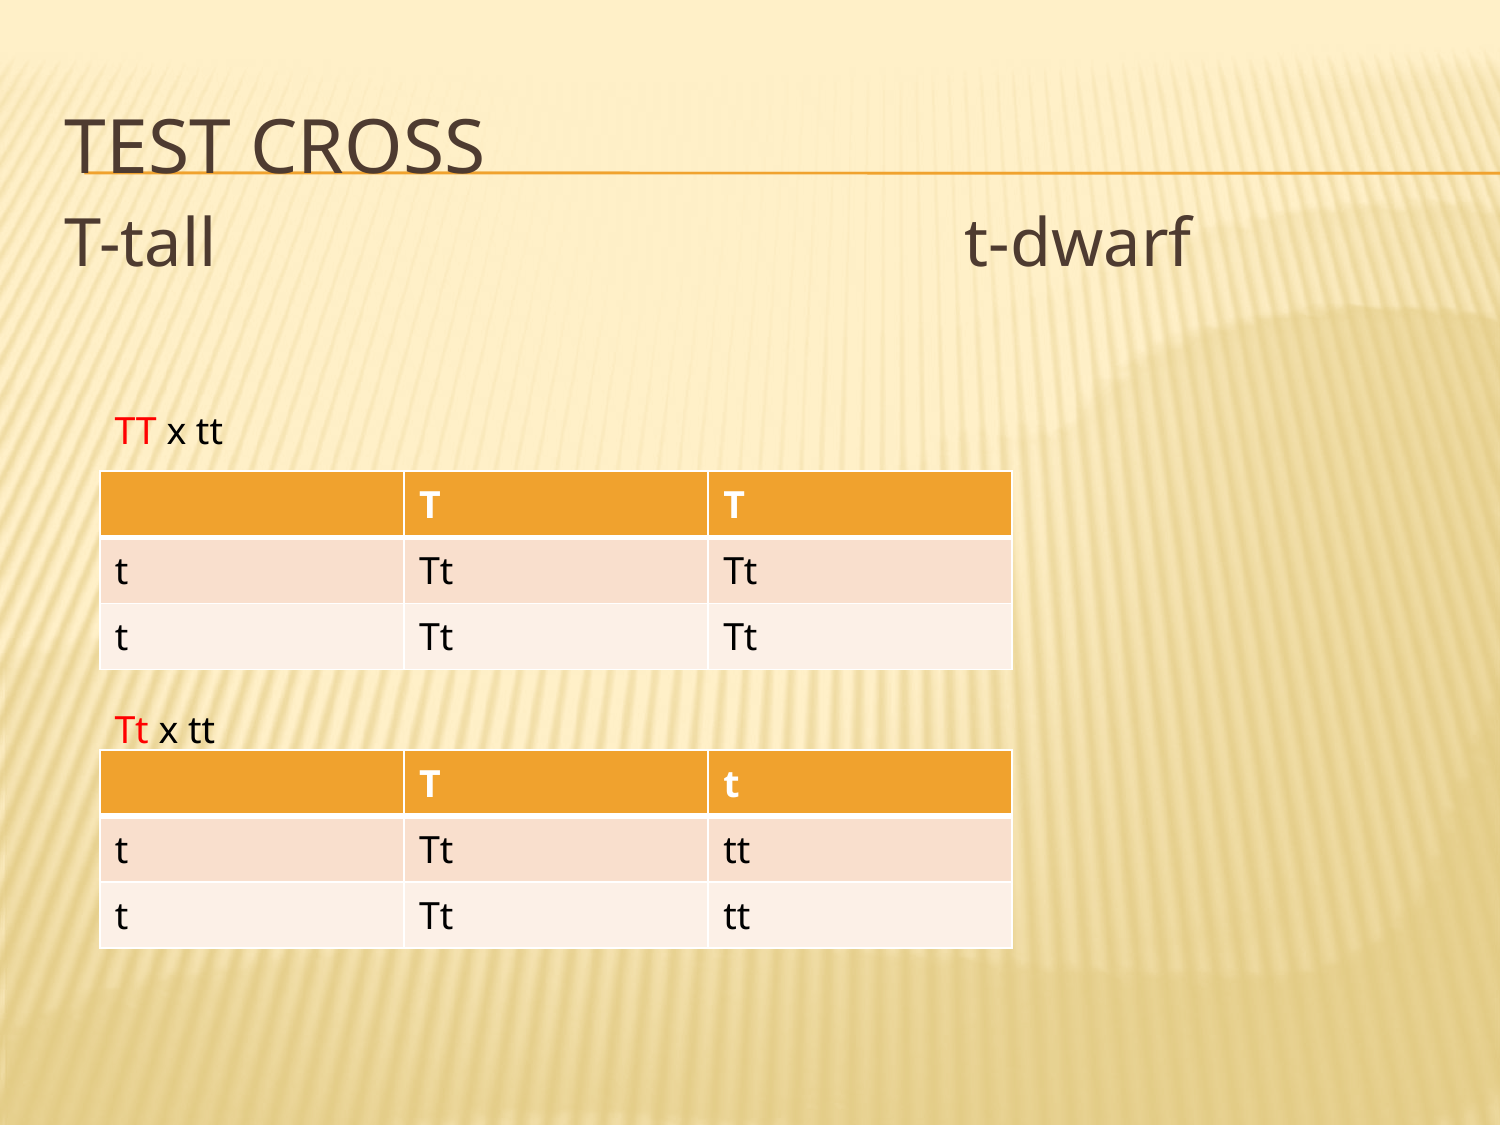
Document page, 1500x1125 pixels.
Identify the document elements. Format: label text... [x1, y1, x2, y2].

table_header T [405, 751, 707, 813]
table_cell t [101, 819, 403, 881]
table_cell Tt [405, 604, 707, 669]
text_box Tt x tt [99, 698, 550, 759]
list T-tall t-dwarf [50, 192, 1475, 998]
table_header T [405, 472, 707, 535]
table_cell Tt [709, 604, 1011, 669]
table_cell t [101, 604, 403, 669]
table_header t [709, 751, 1011, 813]
table_cell Tt [405, 883, 707, 947]
table_cell Tt [709, 540, 1011, 603]
table_header T [709, 472, 1011, 535]
table_cell t [101, 883, 403, 947]
table_cell tt [709, 819, 1011, 881]
table_cell Tt [405, 819, 707, 881]
table_cell t [101, 540, 403, 603]
text_box TT x tt [99, 399, 550, 460]
table_cell Tt [405, 540, 707, 603]
table_header [101, 759, 403, 813]
table_cell tt [709, 883, 1011, 947]
table_header [101, 472, 403, 535]
title Test cross [50, 75, 1475, 192]
